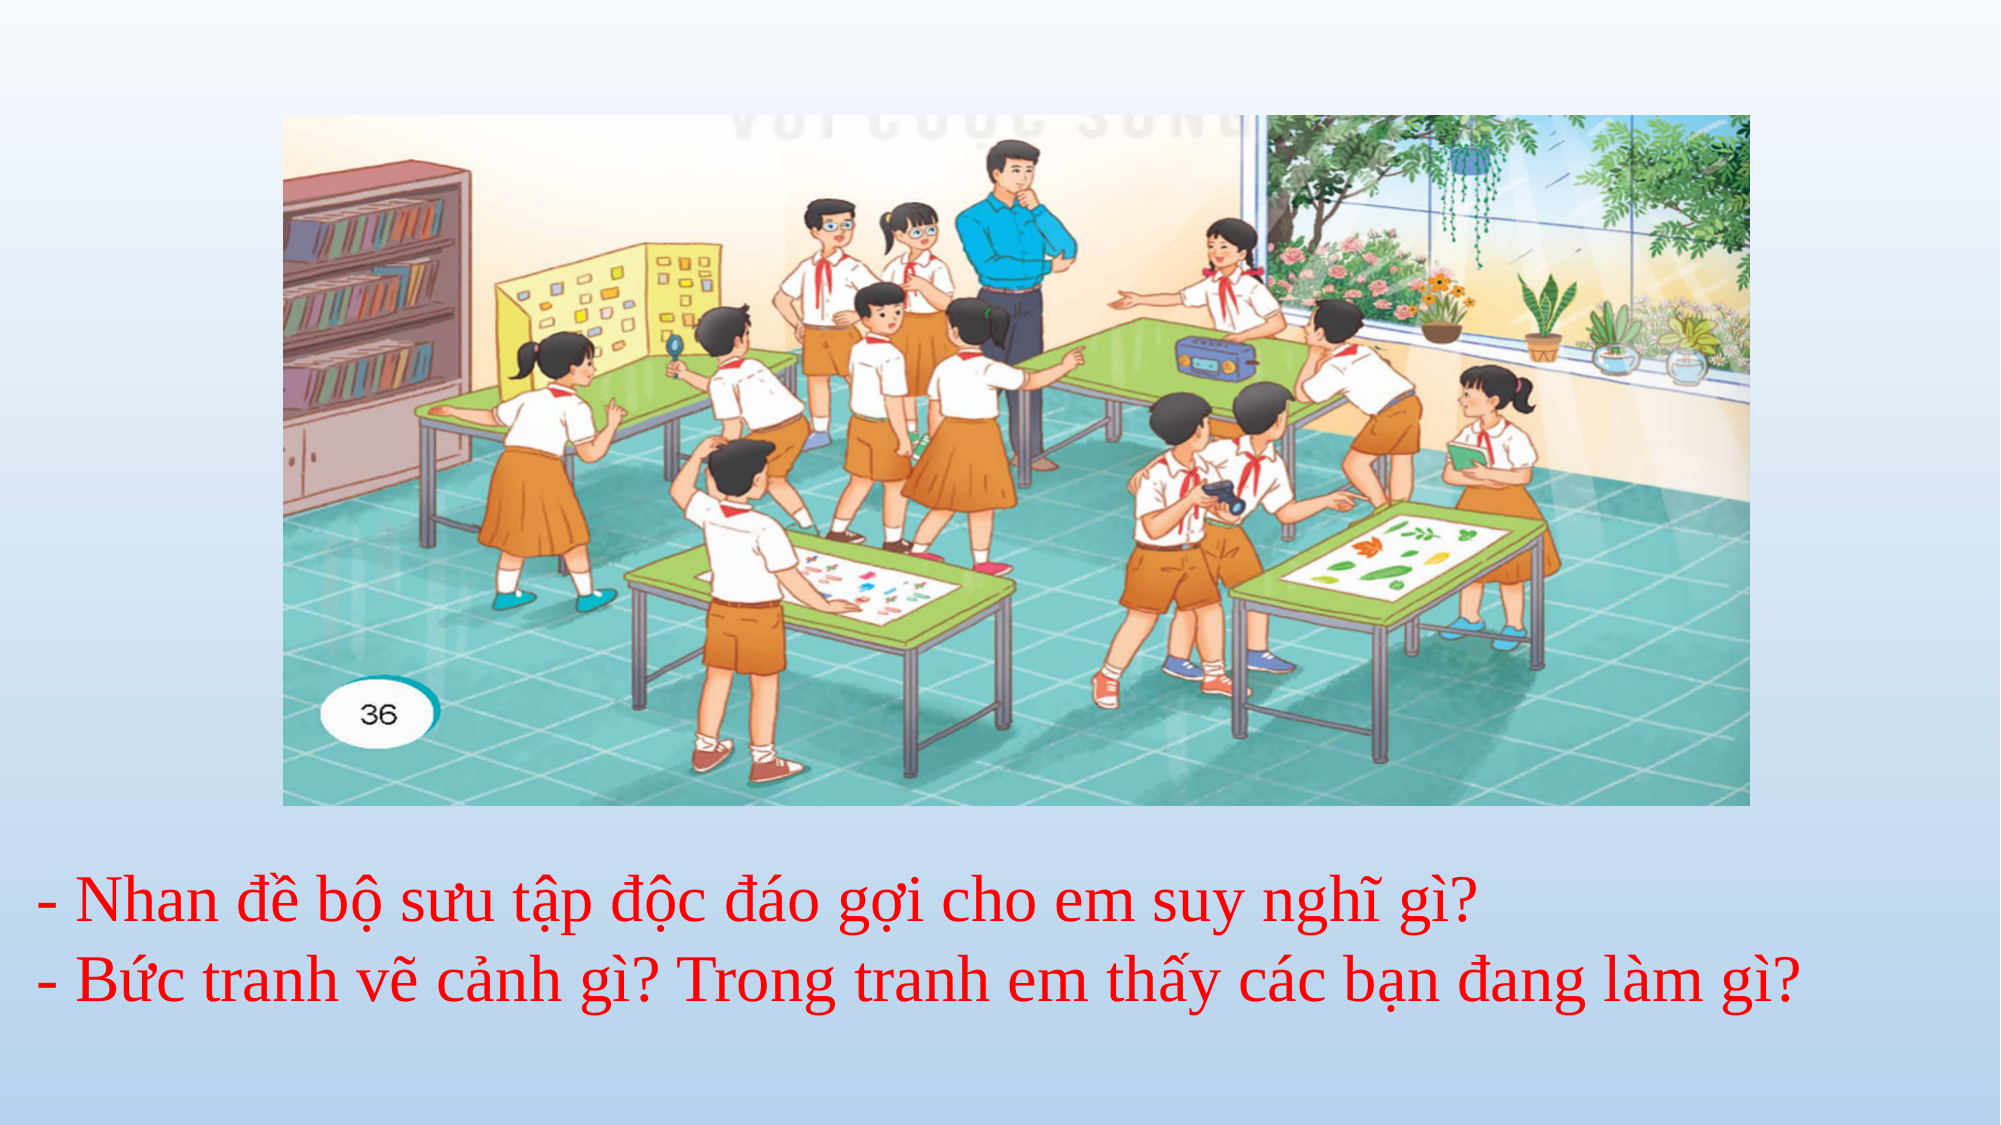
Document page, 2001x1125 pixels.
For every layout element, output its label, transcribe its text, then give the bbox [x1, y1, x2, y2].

subtitle - Nhan đề bộ sưu tập độc đáo gợi cho em suy nghĩ gì? - Bức tranh vẽ cảnh gì? Trong tranh em thấy các bạn đang làm gì? [21, 847, 2000, 1092]
picture [283, 115, 1750, 806]
